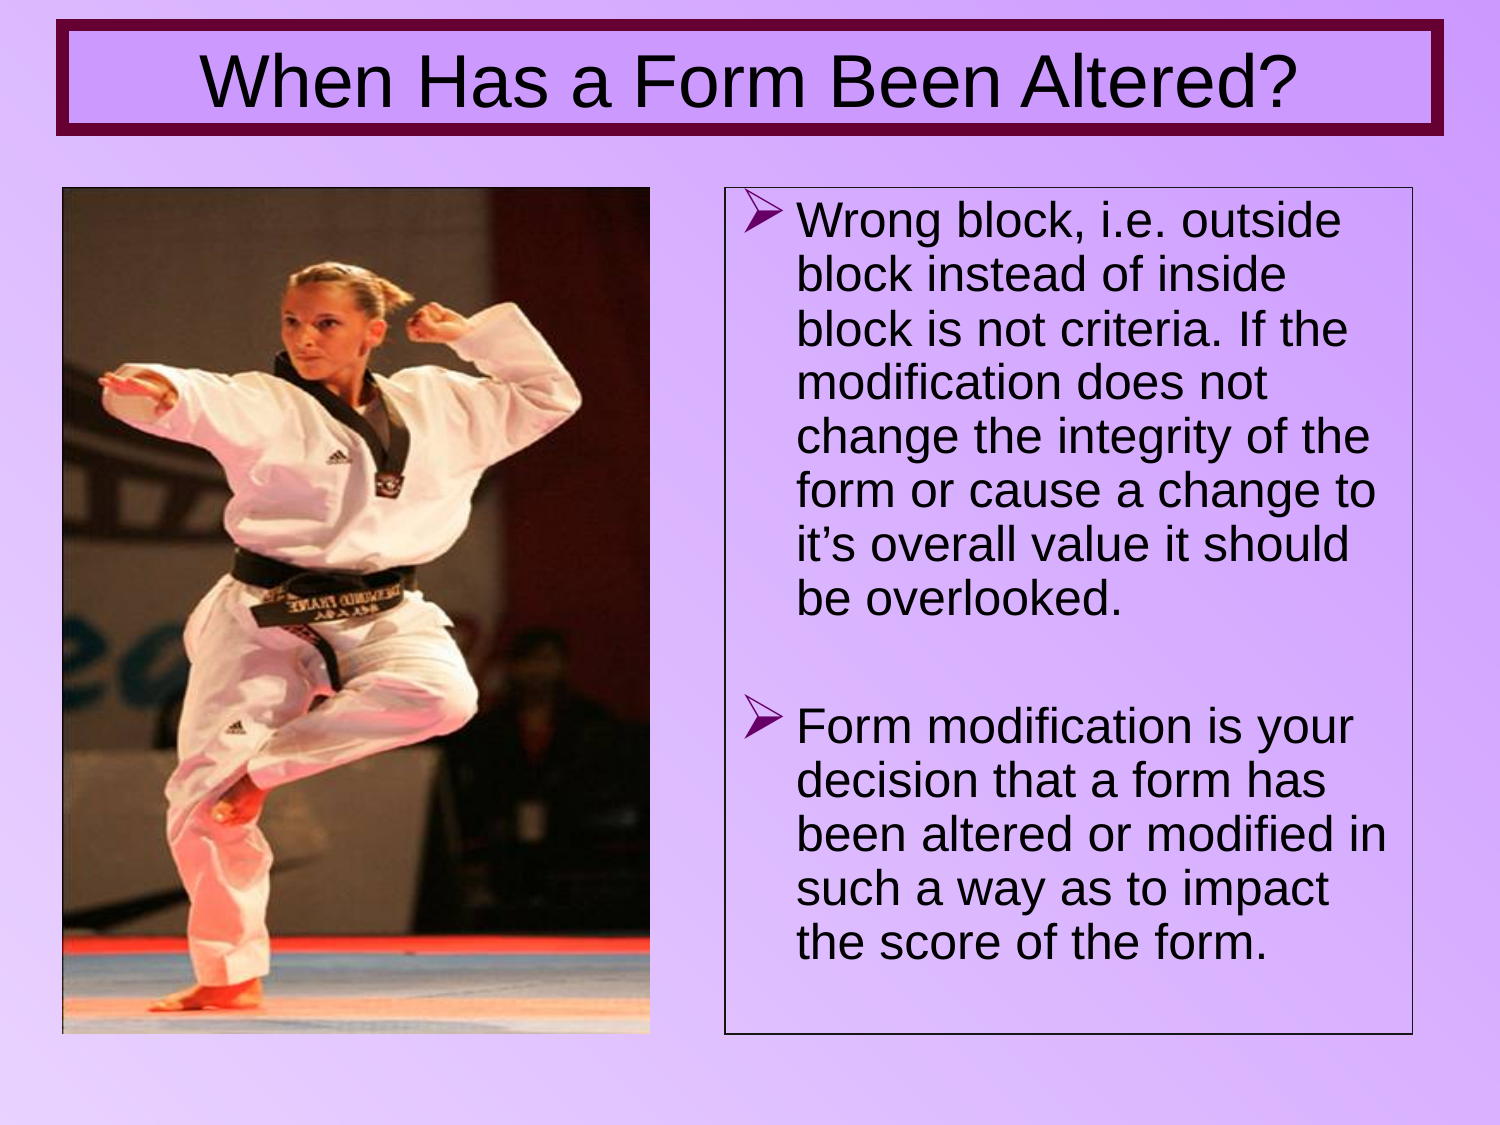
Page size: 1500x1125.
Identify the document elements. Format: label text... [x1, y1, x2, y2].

picture [62, 187, 650, 1035]
text_box When Has a Form Been Altered? [62, 24, 1438, 130]
text_box Wrong block, i.e. outside block instead of inside block is not criteria. If the modification does not change the integrity of the form or cause a change to it’s overall value it should be overlooked. Form modification is your decision that a form has been altered or modified in such a way as to impact the score of the form. [724, 187, 1413, 1034]
